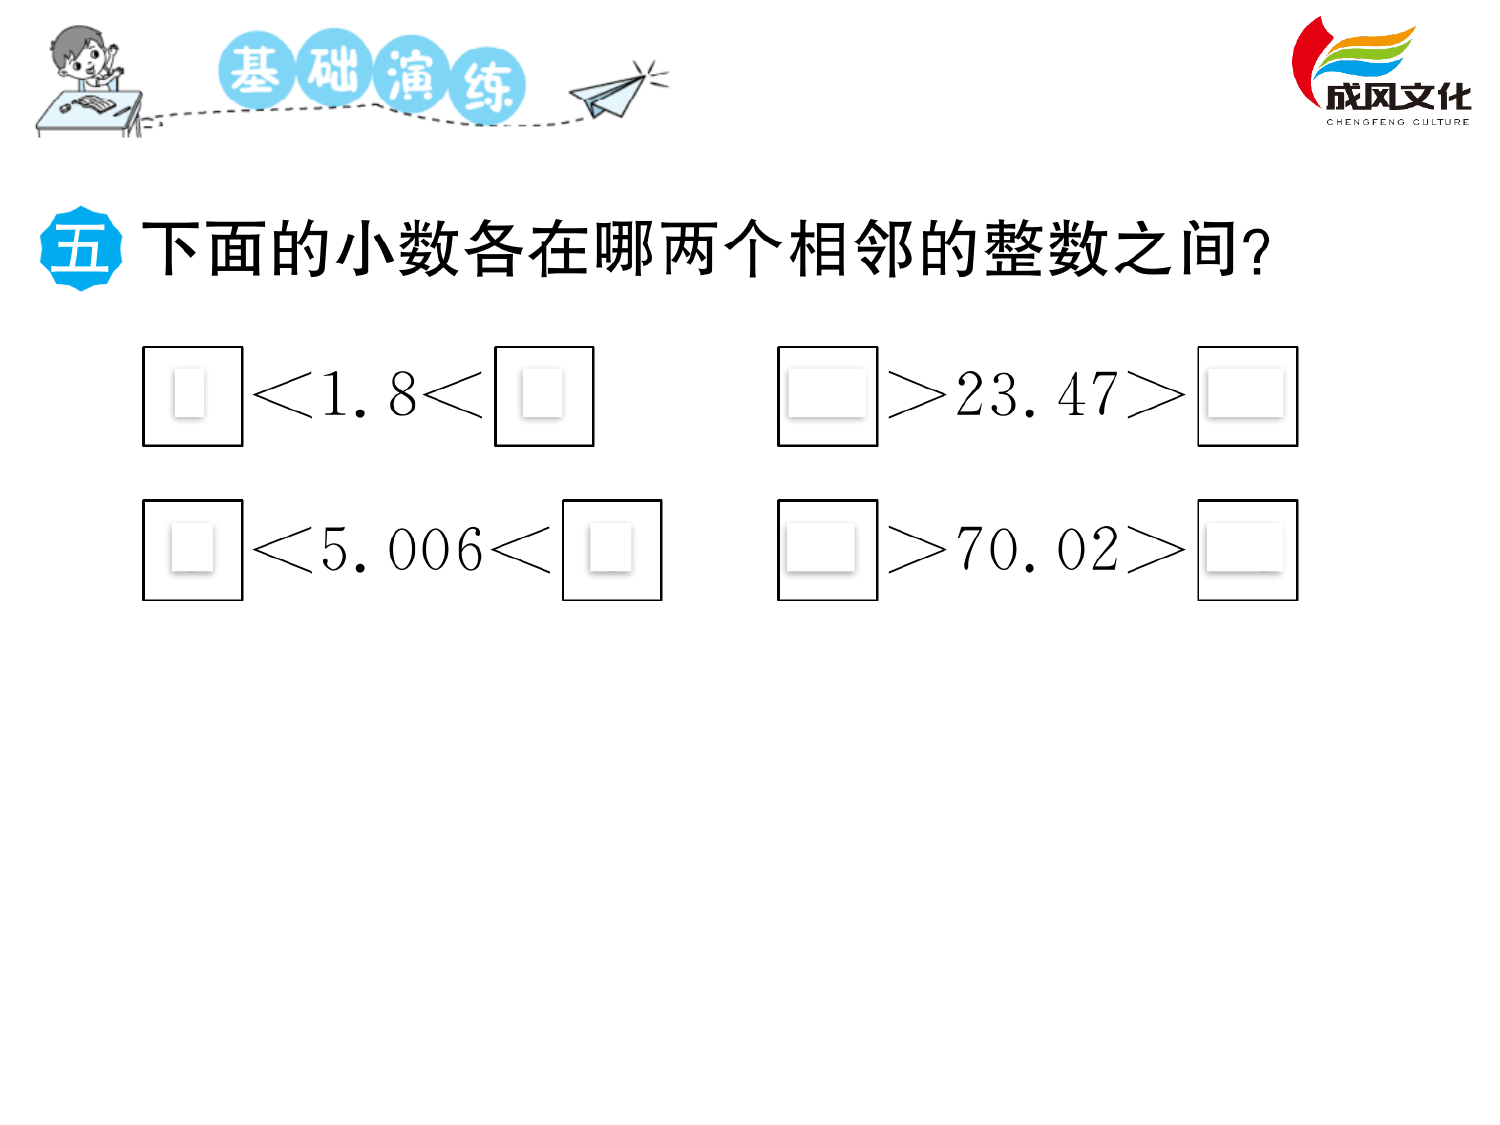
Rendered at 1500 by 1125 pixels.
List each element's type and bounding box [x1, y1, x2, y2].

picture [29, 10, 680, 149]
picture [35, 172, 1368, 622]
picture [1281, 0, 1489, 136]
